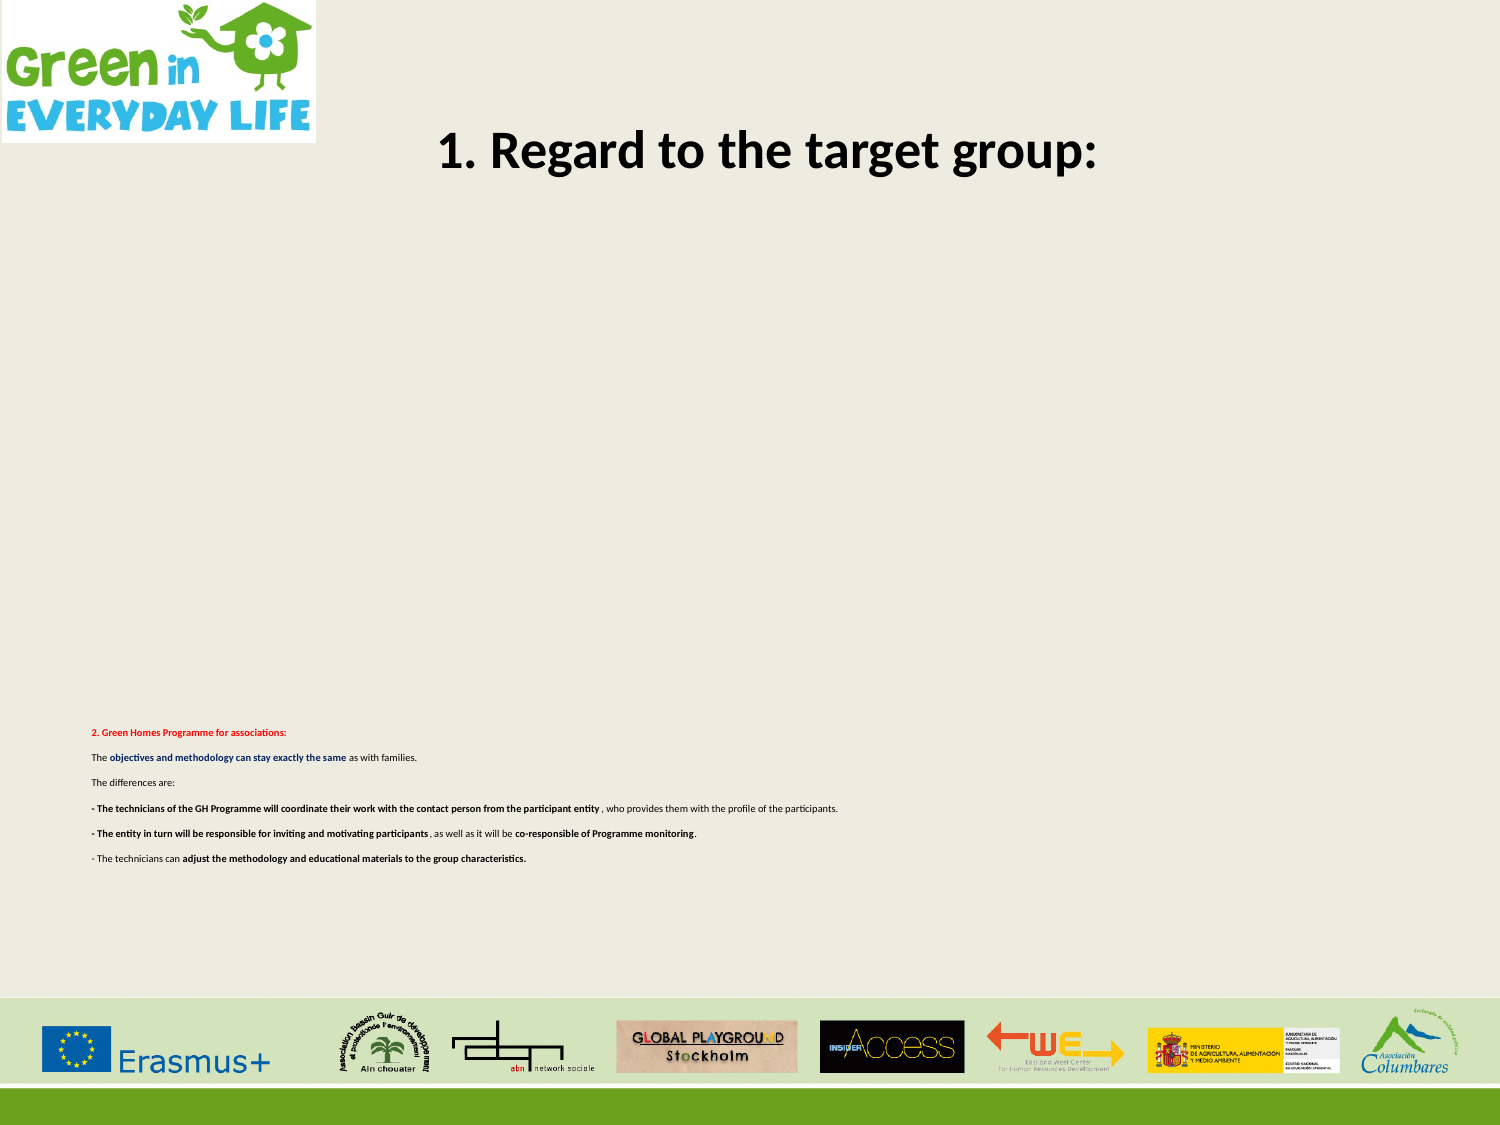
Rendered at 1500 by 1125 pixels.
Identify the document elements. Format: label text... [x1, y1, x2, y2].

text_box 1. Regard to the target group: [253, 106, 1282, 187]
picture [2, 0, 316, 144]
picture [0, 997, 1500, 1125]
title 2. Green Homes Programme for associations: The objectives and methodology can stay exactly the same as with families. The differences are: - The technicians of the GH Programme will coordinate their work with the contact person from the participant entity, who provides them with the profile of the participants. - The entity in turn will be responsible for inviting and motivating participants, as well as it will be co-responsible of Programme monitoring. - The technicians can adjust the methodology and educational materials to the group characteristics. [76, 714, 1424, 996]
